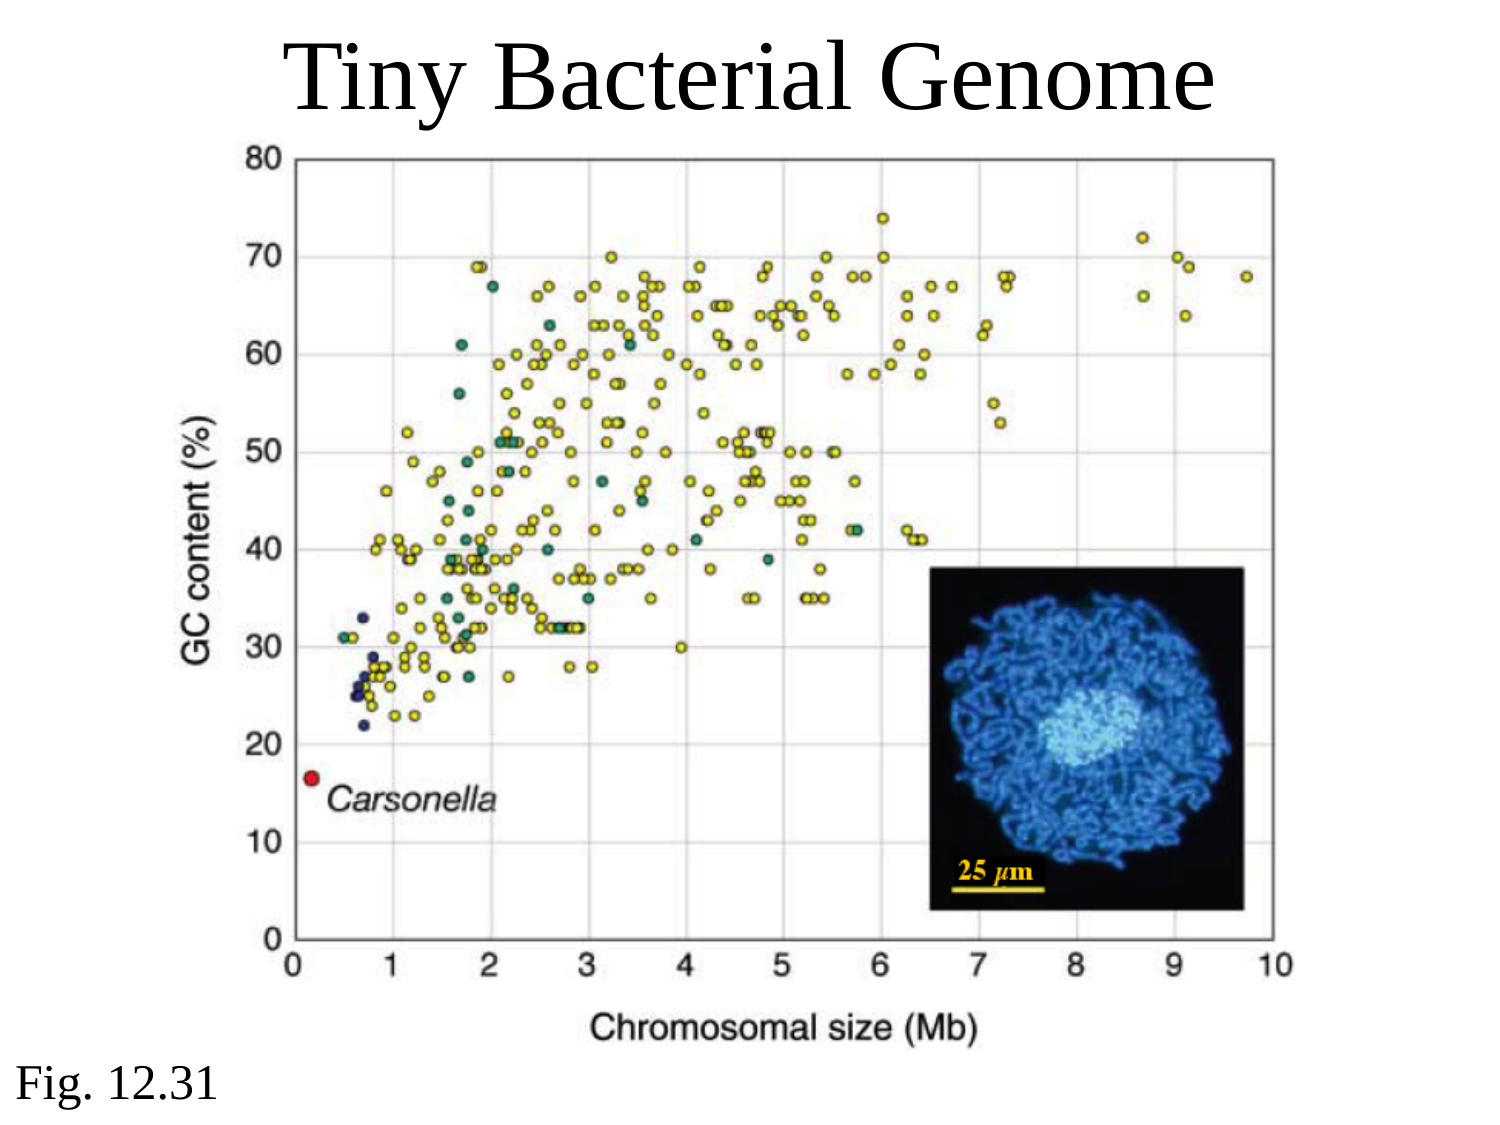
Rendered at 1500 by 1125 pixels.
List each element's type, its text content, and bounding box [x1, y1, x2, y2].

picture [170, 138, 1301, 1055]
text_box Tiny Bacterial Genome [0, 1, 1500, 137]
title Fig. 12.31 [0, 1047, 327, 1111]
